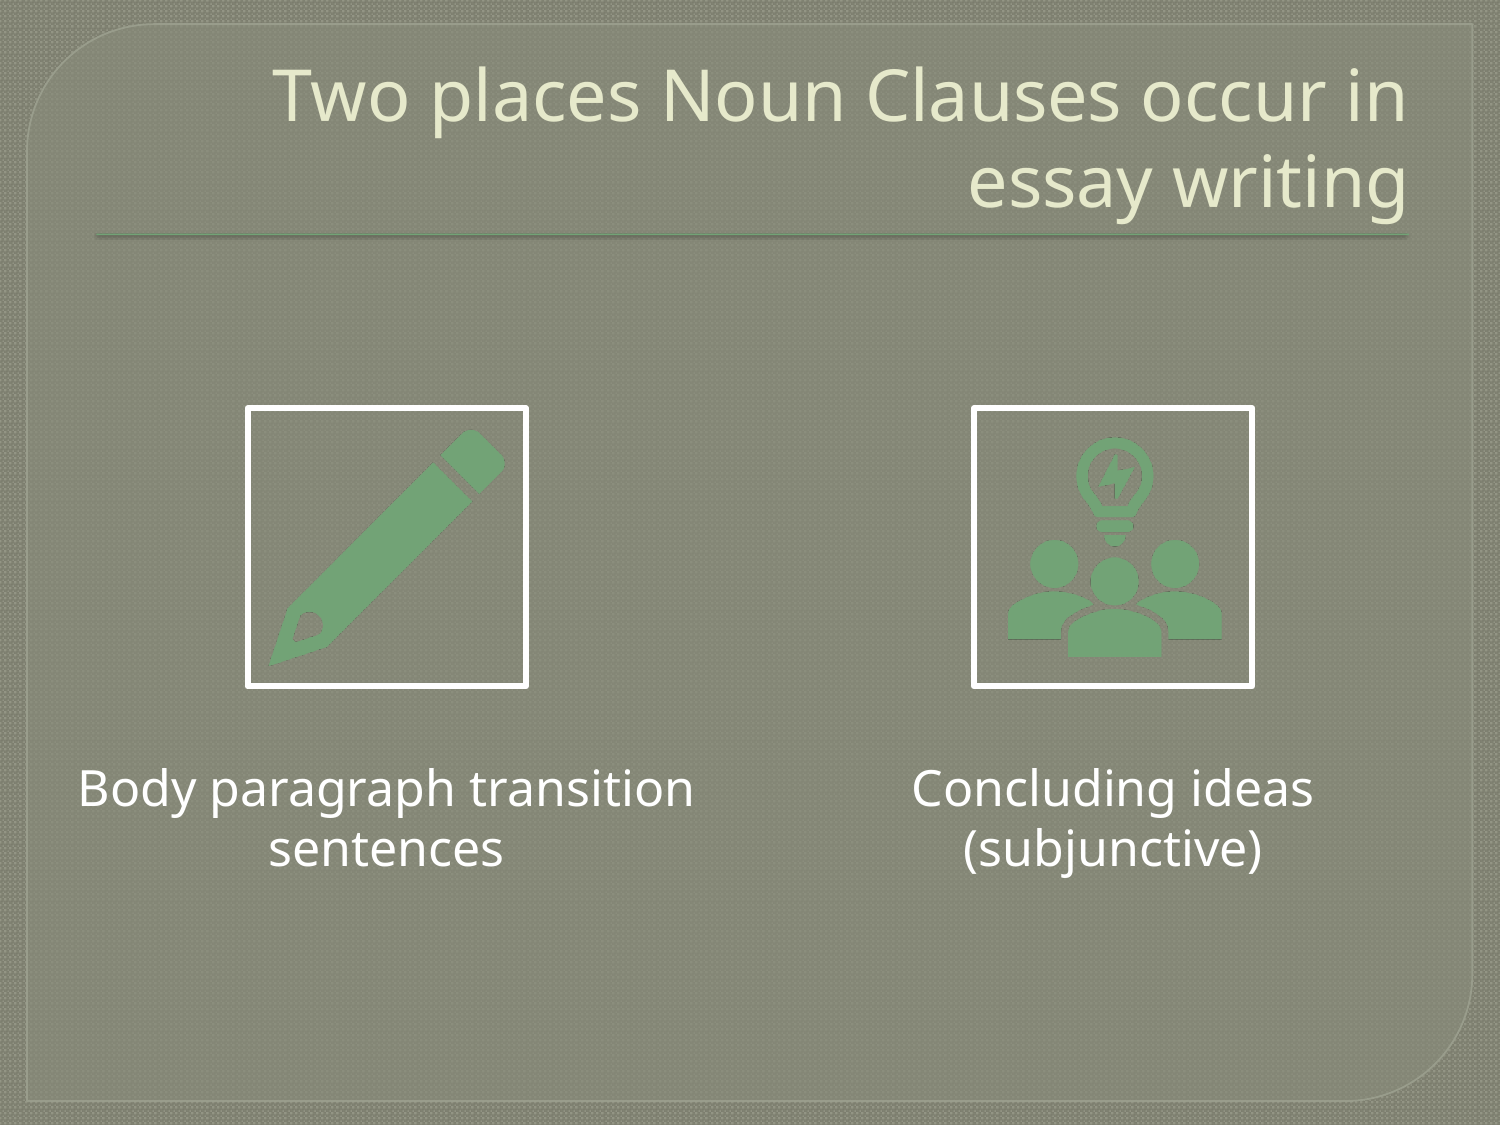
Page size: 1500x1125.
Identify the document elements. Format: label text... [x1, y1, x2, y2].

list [74, 269, 1426, 1013]
title Two places Noun Clauses occur in essay writing [75, 41, 1425, 230]
